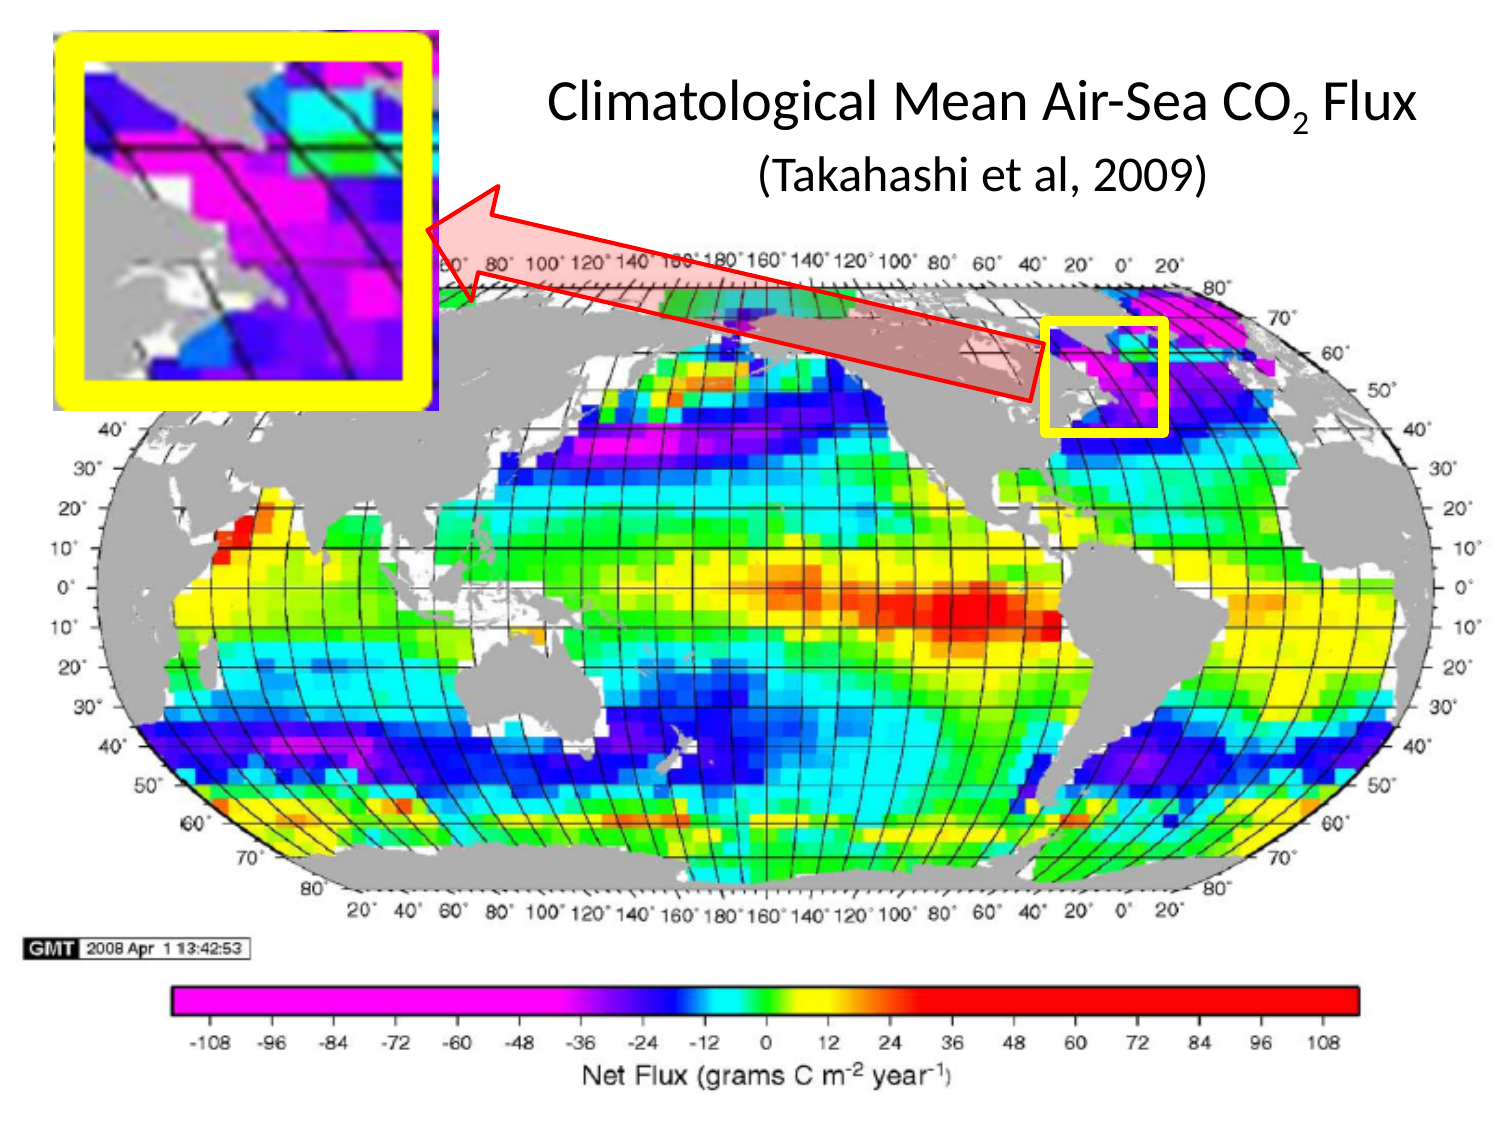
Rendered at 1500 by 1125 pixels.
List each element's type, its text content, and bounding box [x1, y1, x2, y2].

picture [52, 30, 440, 412]
text_box Climatological Mean Air-Sea CO2 Flux (Takahashi et al, 2009) [532, 54, 1433, 209]
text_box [0, 231, 1500, 1107]
text_box [443, 184, 567, 230]
